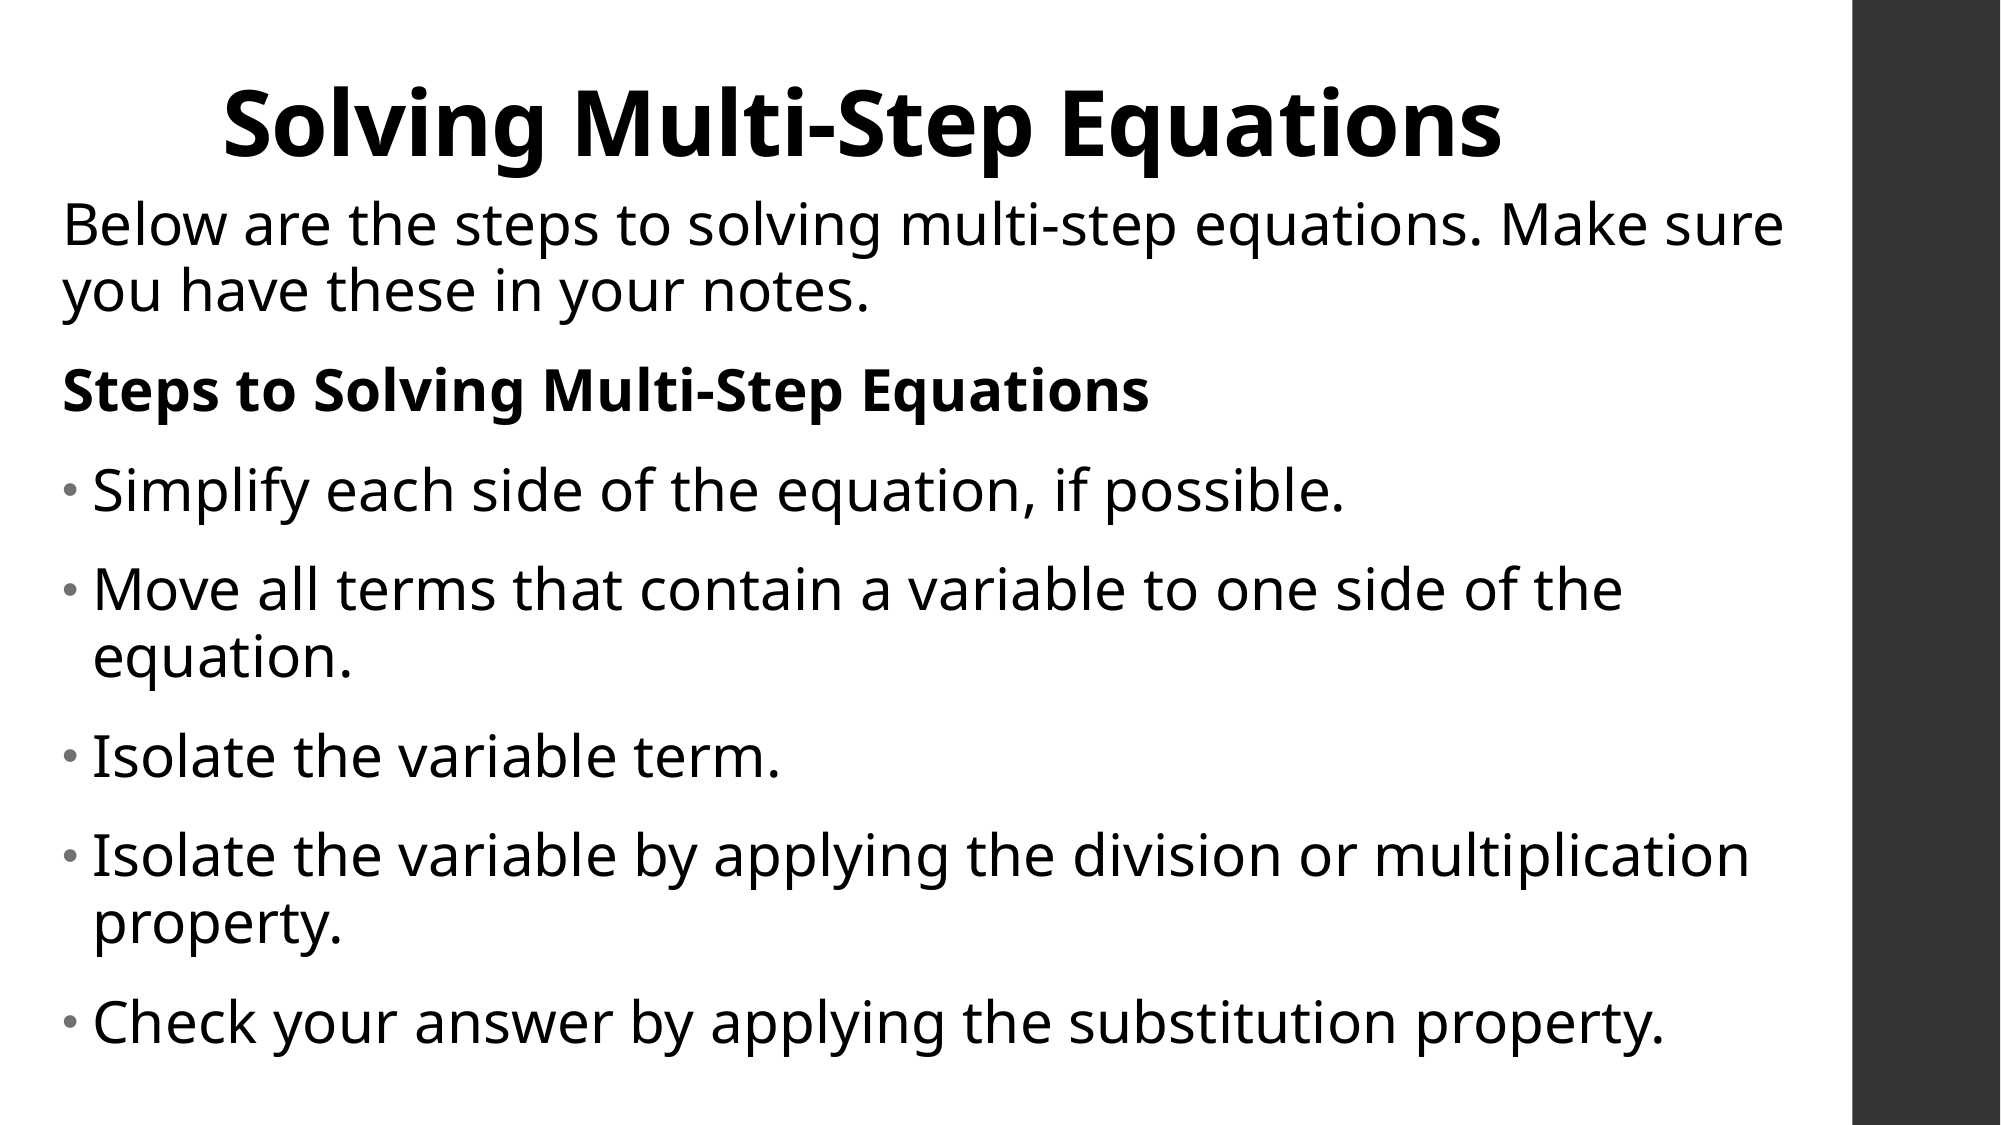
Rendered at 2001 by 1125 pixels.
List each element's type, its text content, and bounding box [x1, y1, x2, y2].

list Below are the steps to solving multi-step equations. Make sure you have these in your notes. Steps to Solving Multi-Step Equations Simplify each side of the equation, if possible. Move all terms that contain a variable to one side of the equation. Isolate the variable term. Isolate the variable by applying the division or multiplication property. Check your answer by applying the substitution property. [47, 184, 1813, 1014]
title Solving Multi-Step Equations [206, 27, 1797, 184]
